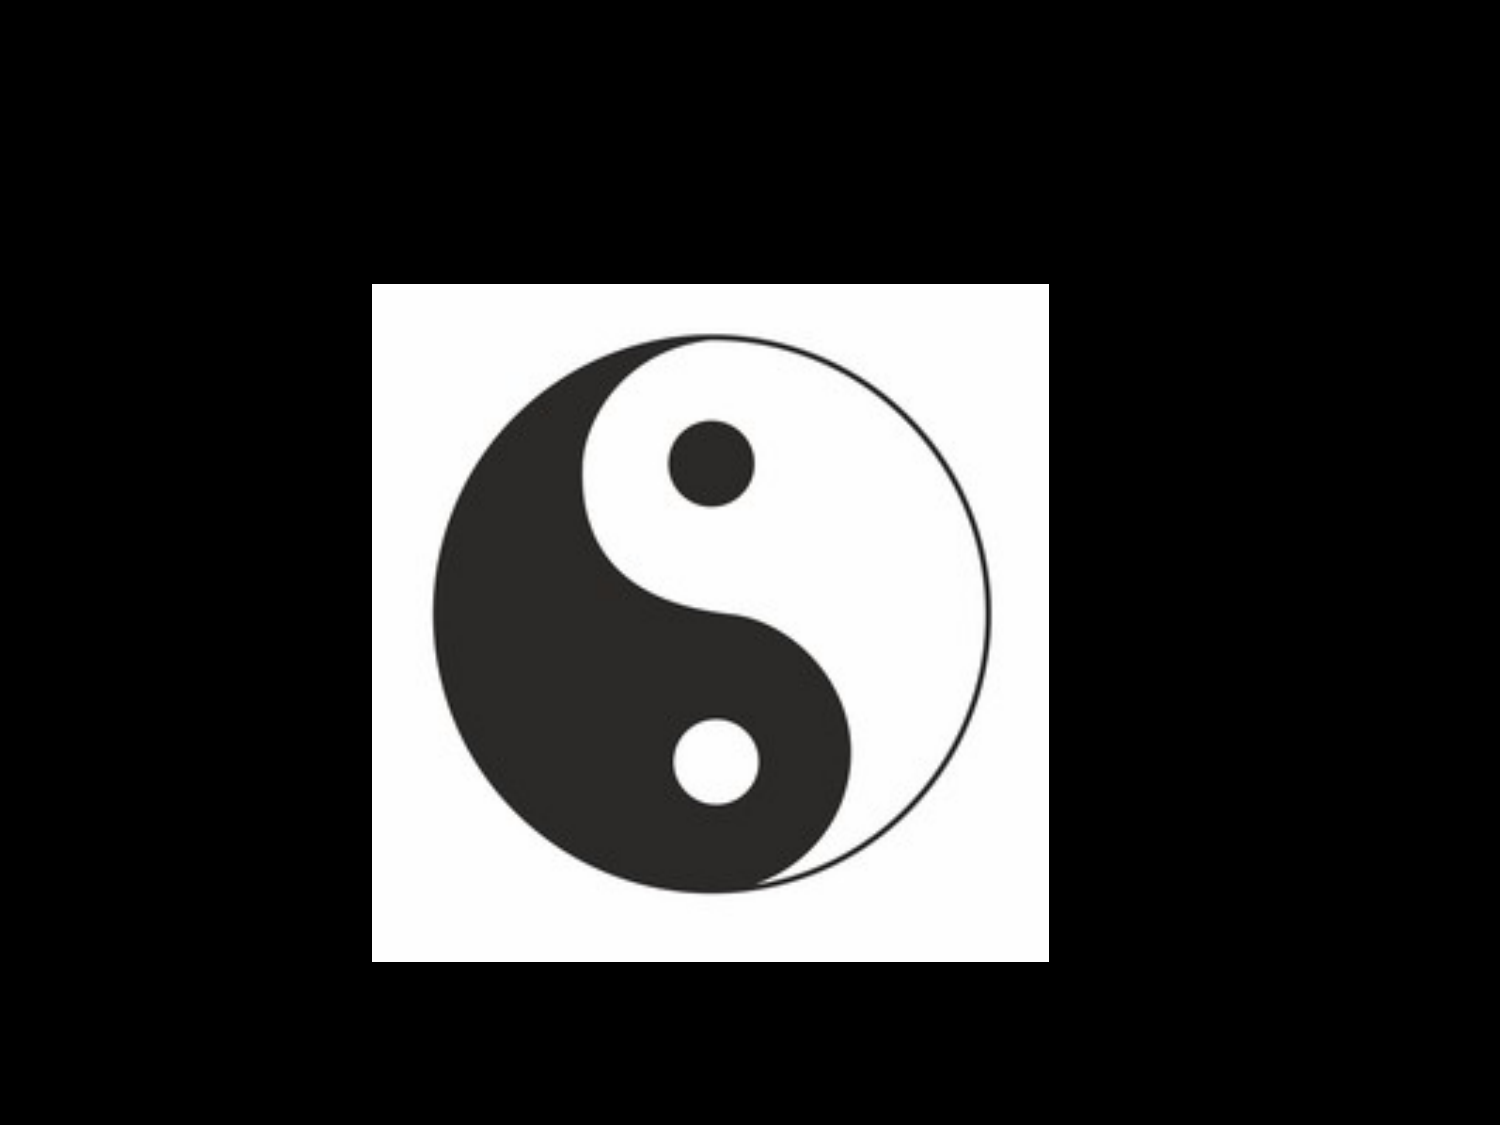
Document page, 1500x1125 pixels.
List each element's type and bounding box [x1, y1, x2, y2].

picture [371, 284, 1049, 962]
